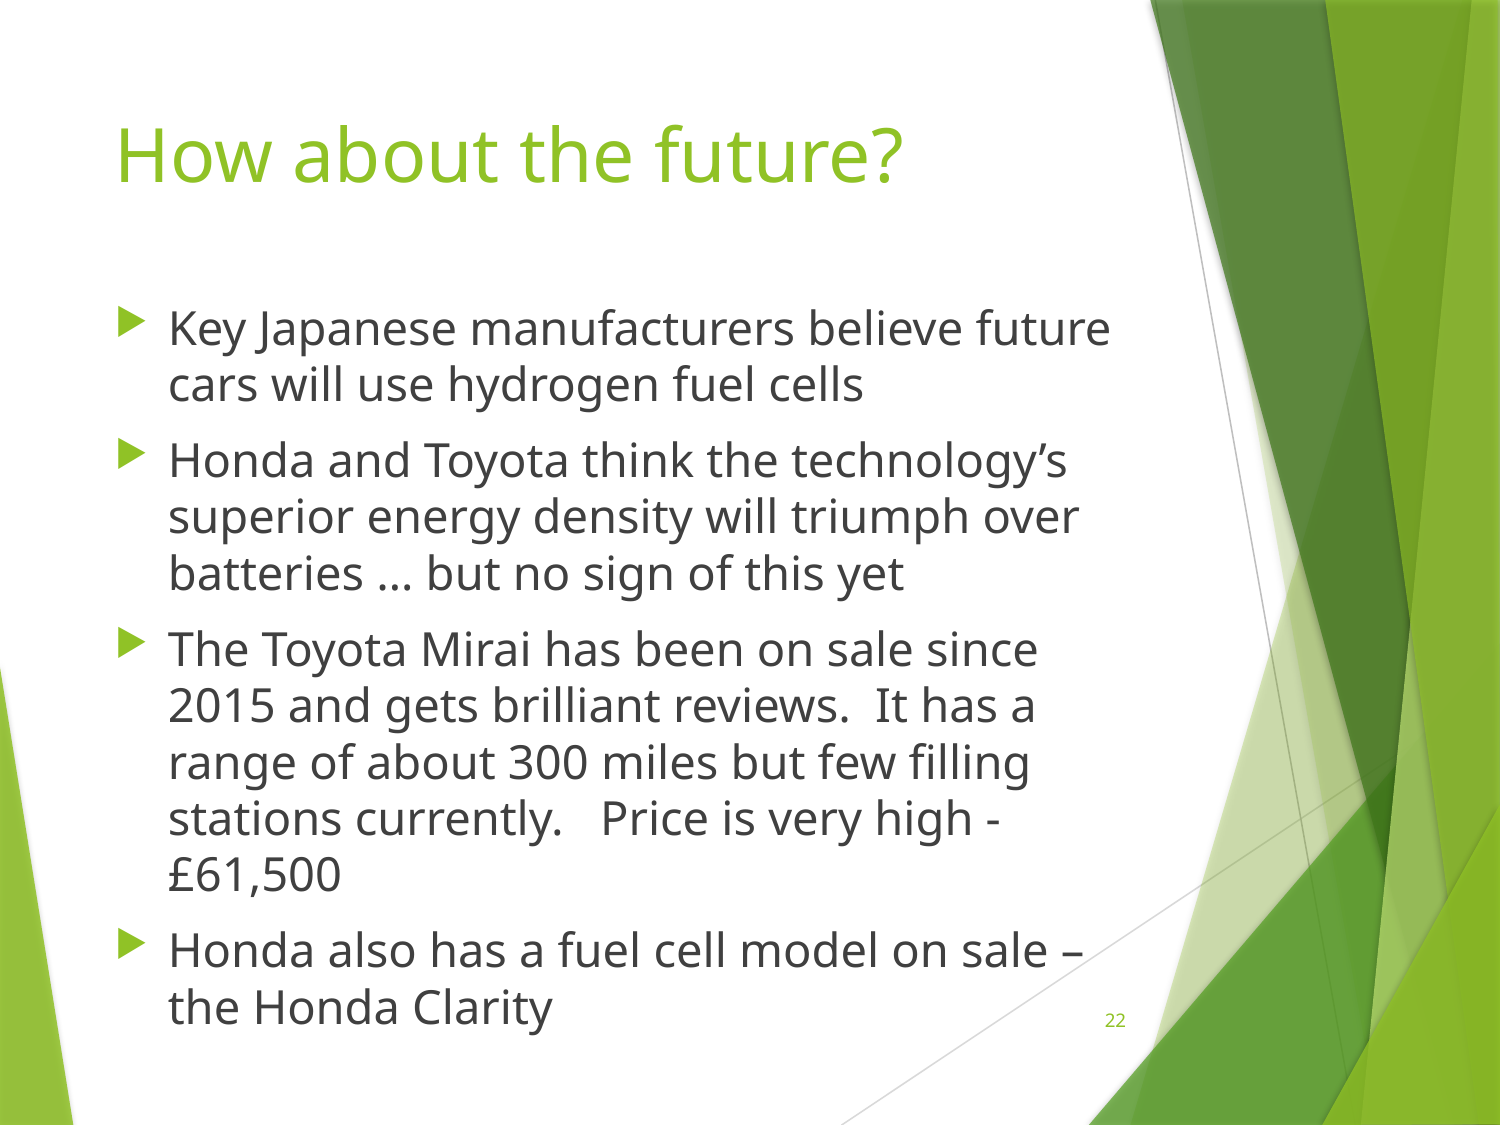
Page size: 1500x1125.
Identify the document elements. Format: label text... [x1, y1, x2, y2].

list Key Japanese manufacturers believe future cars will use hydrogen fuel cells Honda and Toyota think the technology’s superior energy density will triumph over batteries … but no sign of this yet The Toyota Mirai has been on sale since 2015 and gets brilliant reviews. It has a range of about 300 miles but few filling stations currently. Price is very high - £61,500 Honda also has a fuel cell model on sale – the Honda Clarity [99, 290, 1142, 1051]
title How about the future? [99, 99, 1142, 290]
slide_number 22 [1057, 991, 1142, 1051]
